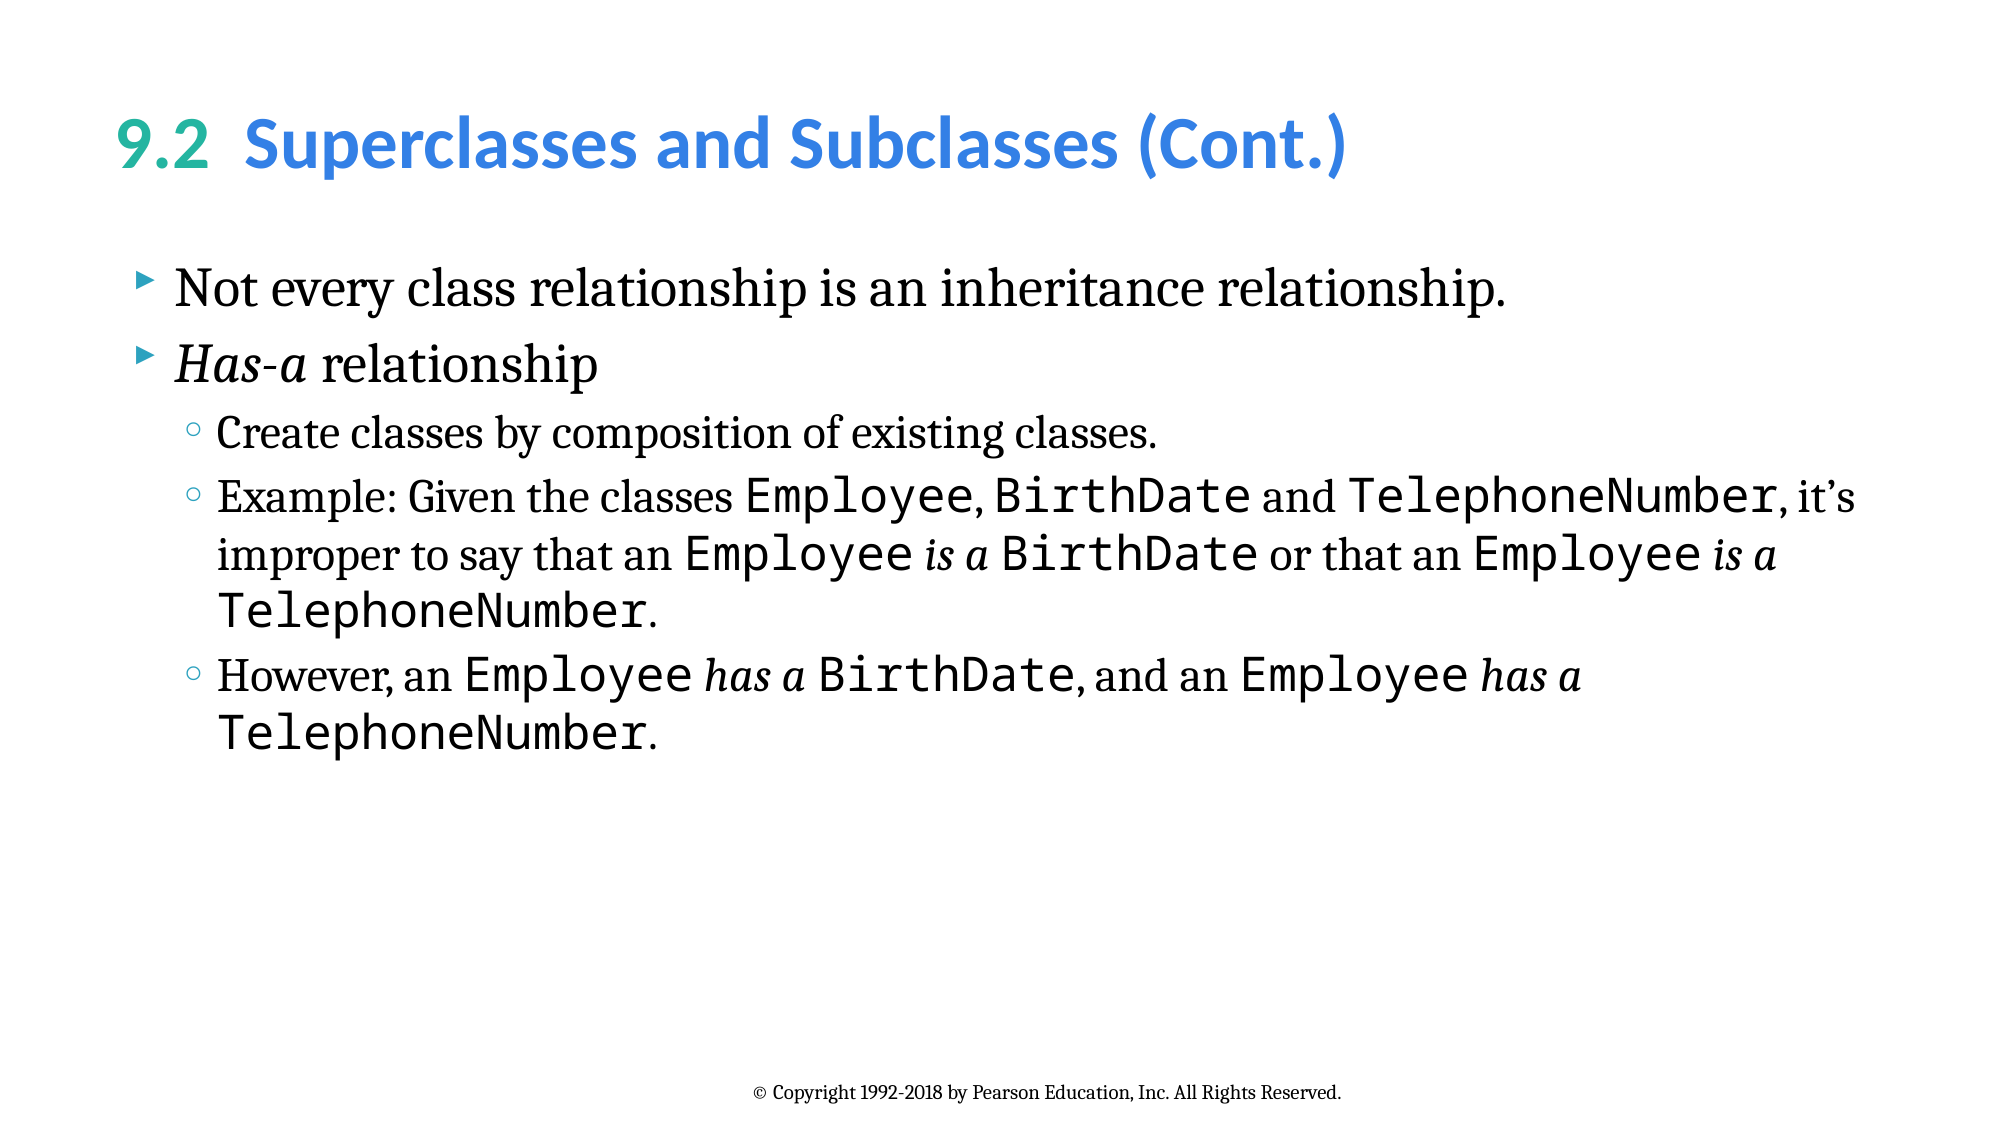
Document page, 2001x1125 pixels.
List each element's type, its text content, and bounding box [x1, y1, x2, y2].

title 9.2 Superclasses and Subclasses (Cont.) [99, 45, 1900, 233]
list Not every class relationship is an inheritance relationship. Has-a relationship Create classes by composition of existing classes. Example: Given the classes Employee, BirthDate and TelephoneNumber, it’s improper to say that an Employee is a BirthDate or that an Employee is a TelephoneNumber. However, an Employee has a BirthDate, and an Employee has a TelephoneNumber. [99, 242, 1900, 986]
footer © Copyright 1992-2018 by Pearson Education, Inc. All Rights Reserved. [736, 1051, 1892, 1112]
